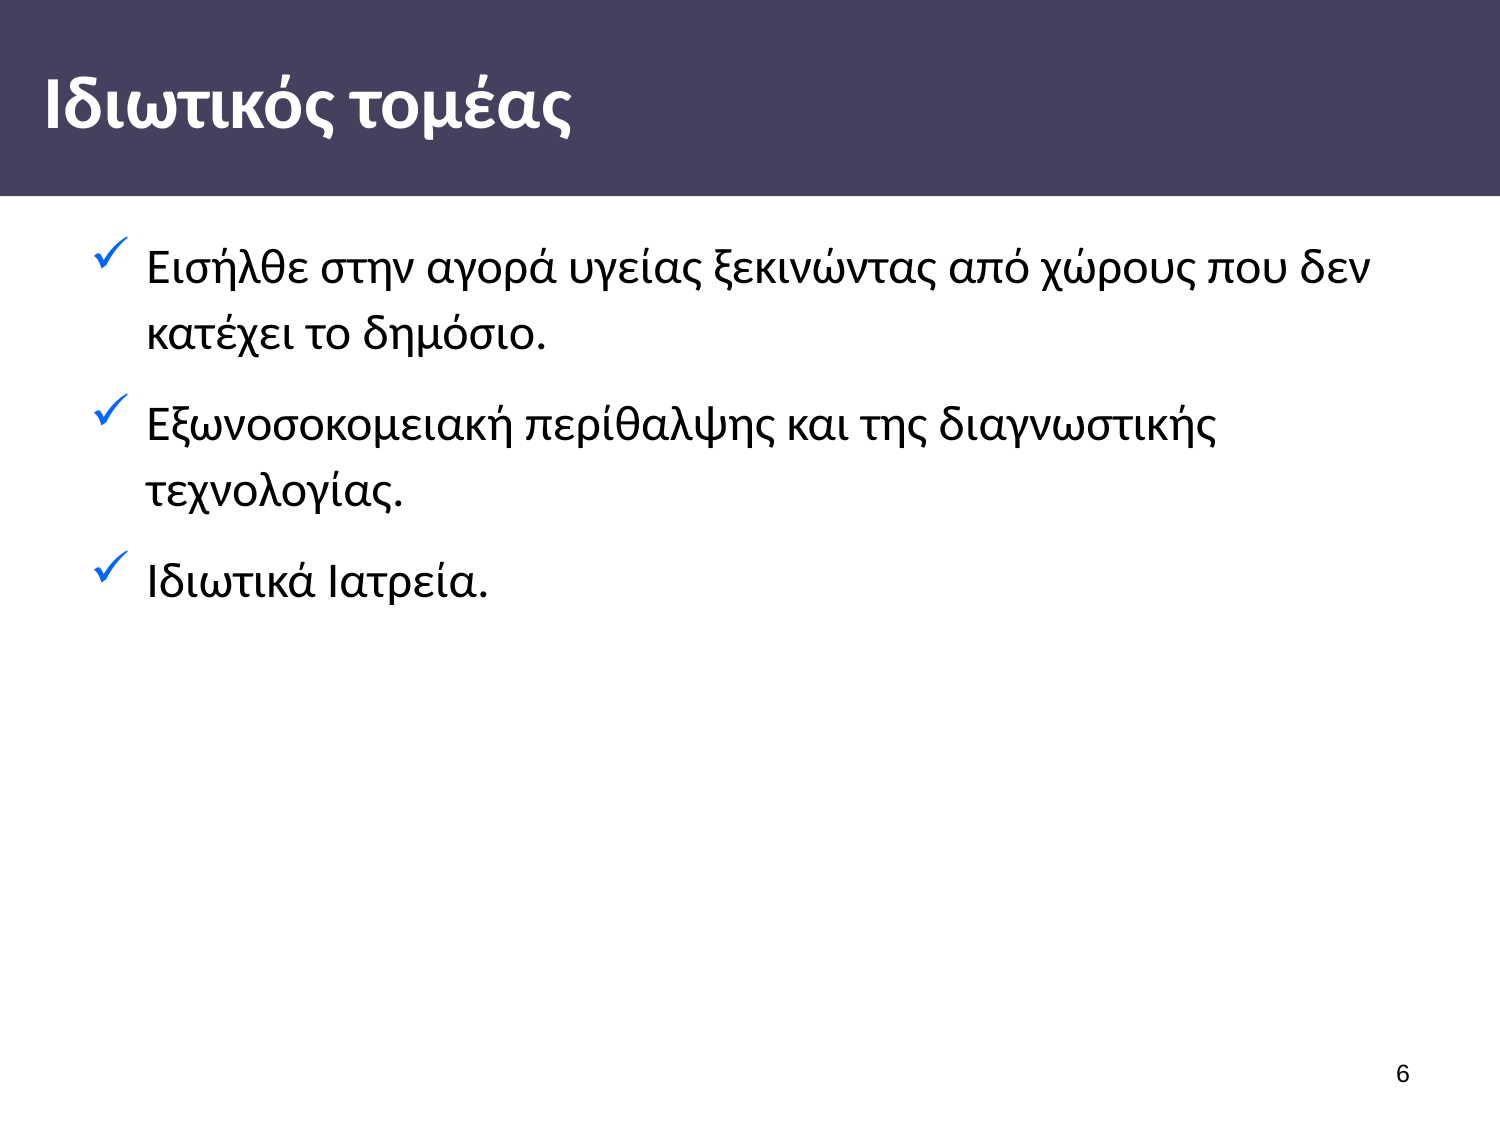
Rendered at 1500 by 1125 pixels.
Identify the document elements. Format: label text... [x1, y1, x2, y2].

title Ιδιωτικός τομέας [0, 0, 1500, 197]
slide_number 5 [1074, 1042, 1425, 1103]
list Εισήλθε στην αγορά υγείας ξεκινώντας από χώρους που δεν κατέχει το δημόσιο. Εξωνοσοκομειακή περίθαλψης και της διαγνωστικής τεχνολογίας. Ιδιωτικά Ιατρεία. [75, 219, 1425, 1024]
